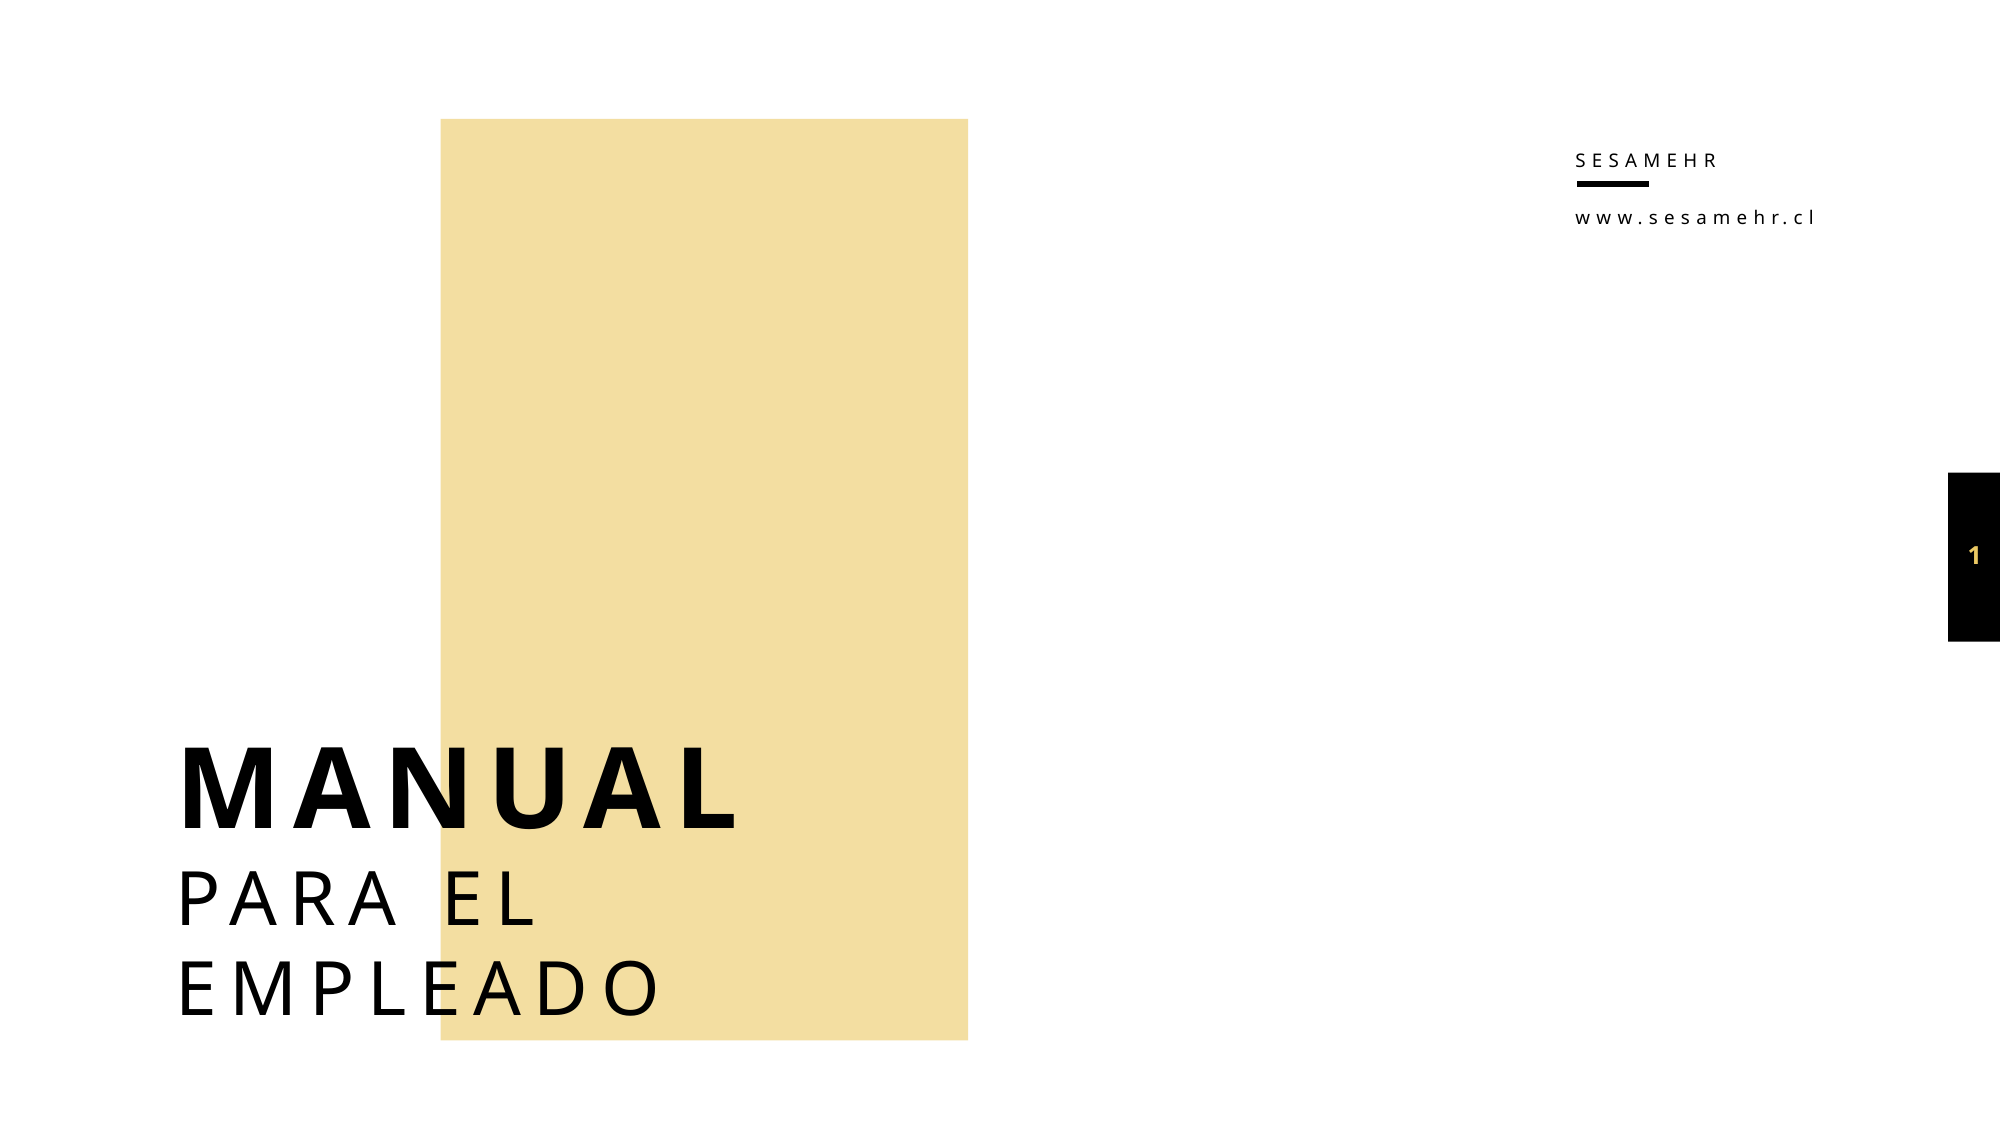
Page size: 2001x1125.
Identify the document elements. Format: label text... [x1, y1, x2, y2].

text_box MANUAL PARA EL EMPLEADO [160, 708, 840, 1038]
picture [840, 118, 1513, 1041]
text_box SESAMEHR www.sesamehr.cl [1560, 108, 1988, 236]
